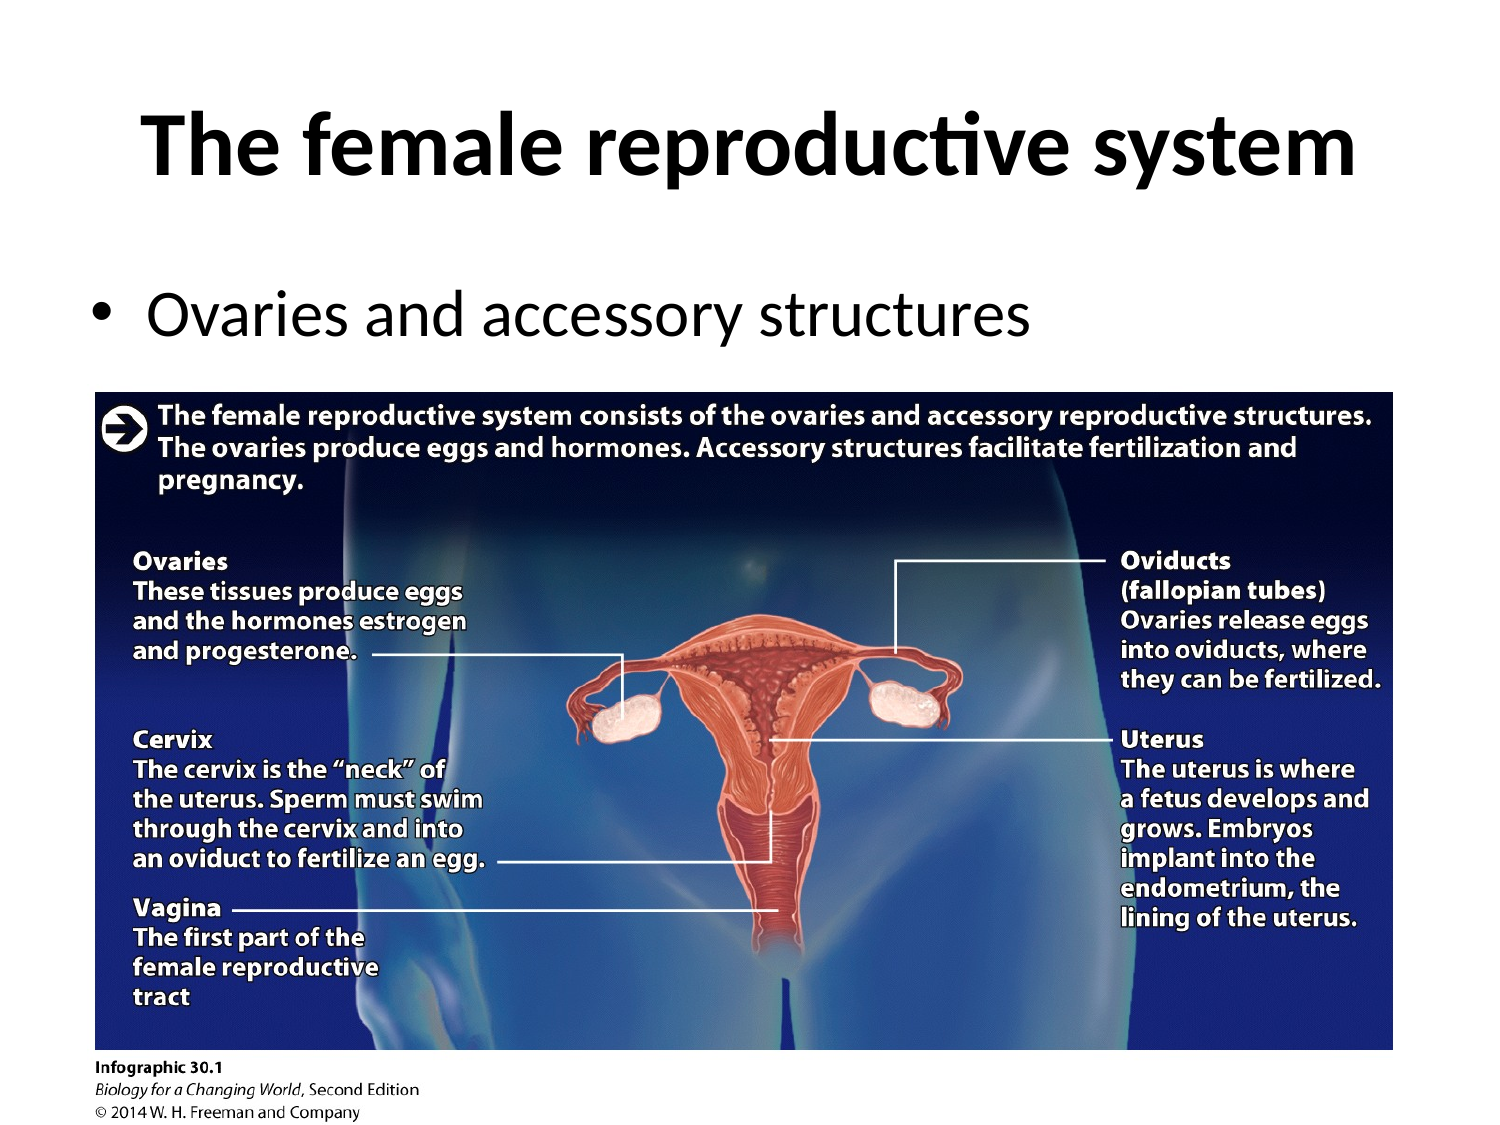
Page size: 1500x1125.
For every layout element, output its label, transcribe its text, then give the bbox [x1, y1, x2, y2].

title The female reproductive system [75, 45, 1425, 233]
picture [87, 384, 1400, 1125]
list Ovaries and accessory structures [75, 262, 1425, 488]
